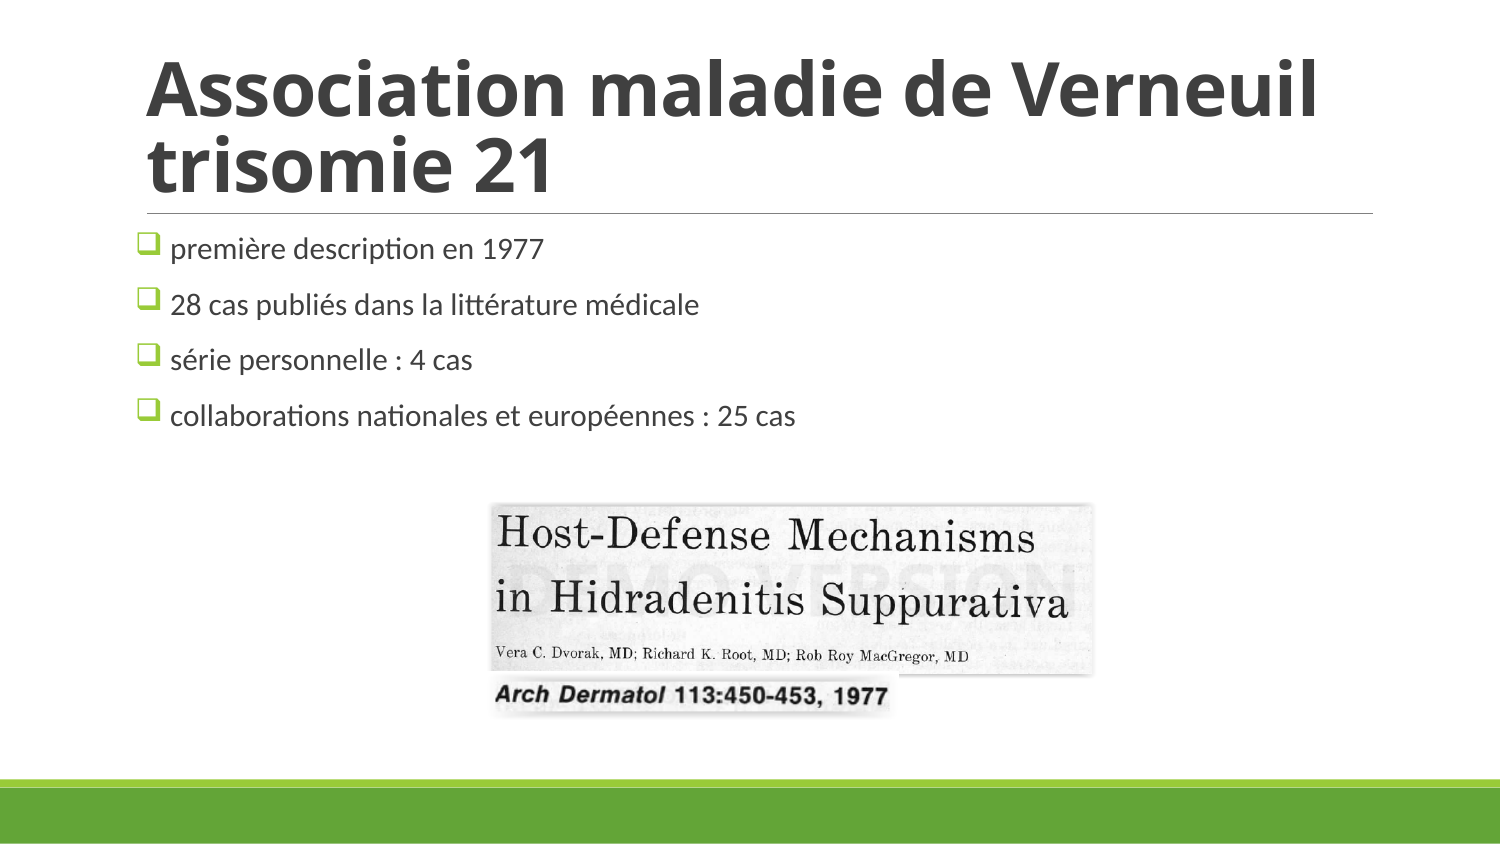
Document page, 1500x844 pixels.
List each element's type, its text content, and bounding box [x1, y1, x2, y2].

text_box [485, 499, 1098, 722]
list première description en 1977 28 cas publiés dans la littérature médicale série personnelle : 4 cas collaborations nationales et européennes : 25 cas [135, 227, 1373, 723]
title Association maladie de Verneuil trisomie 21 [135, 35, 1373, 214]
